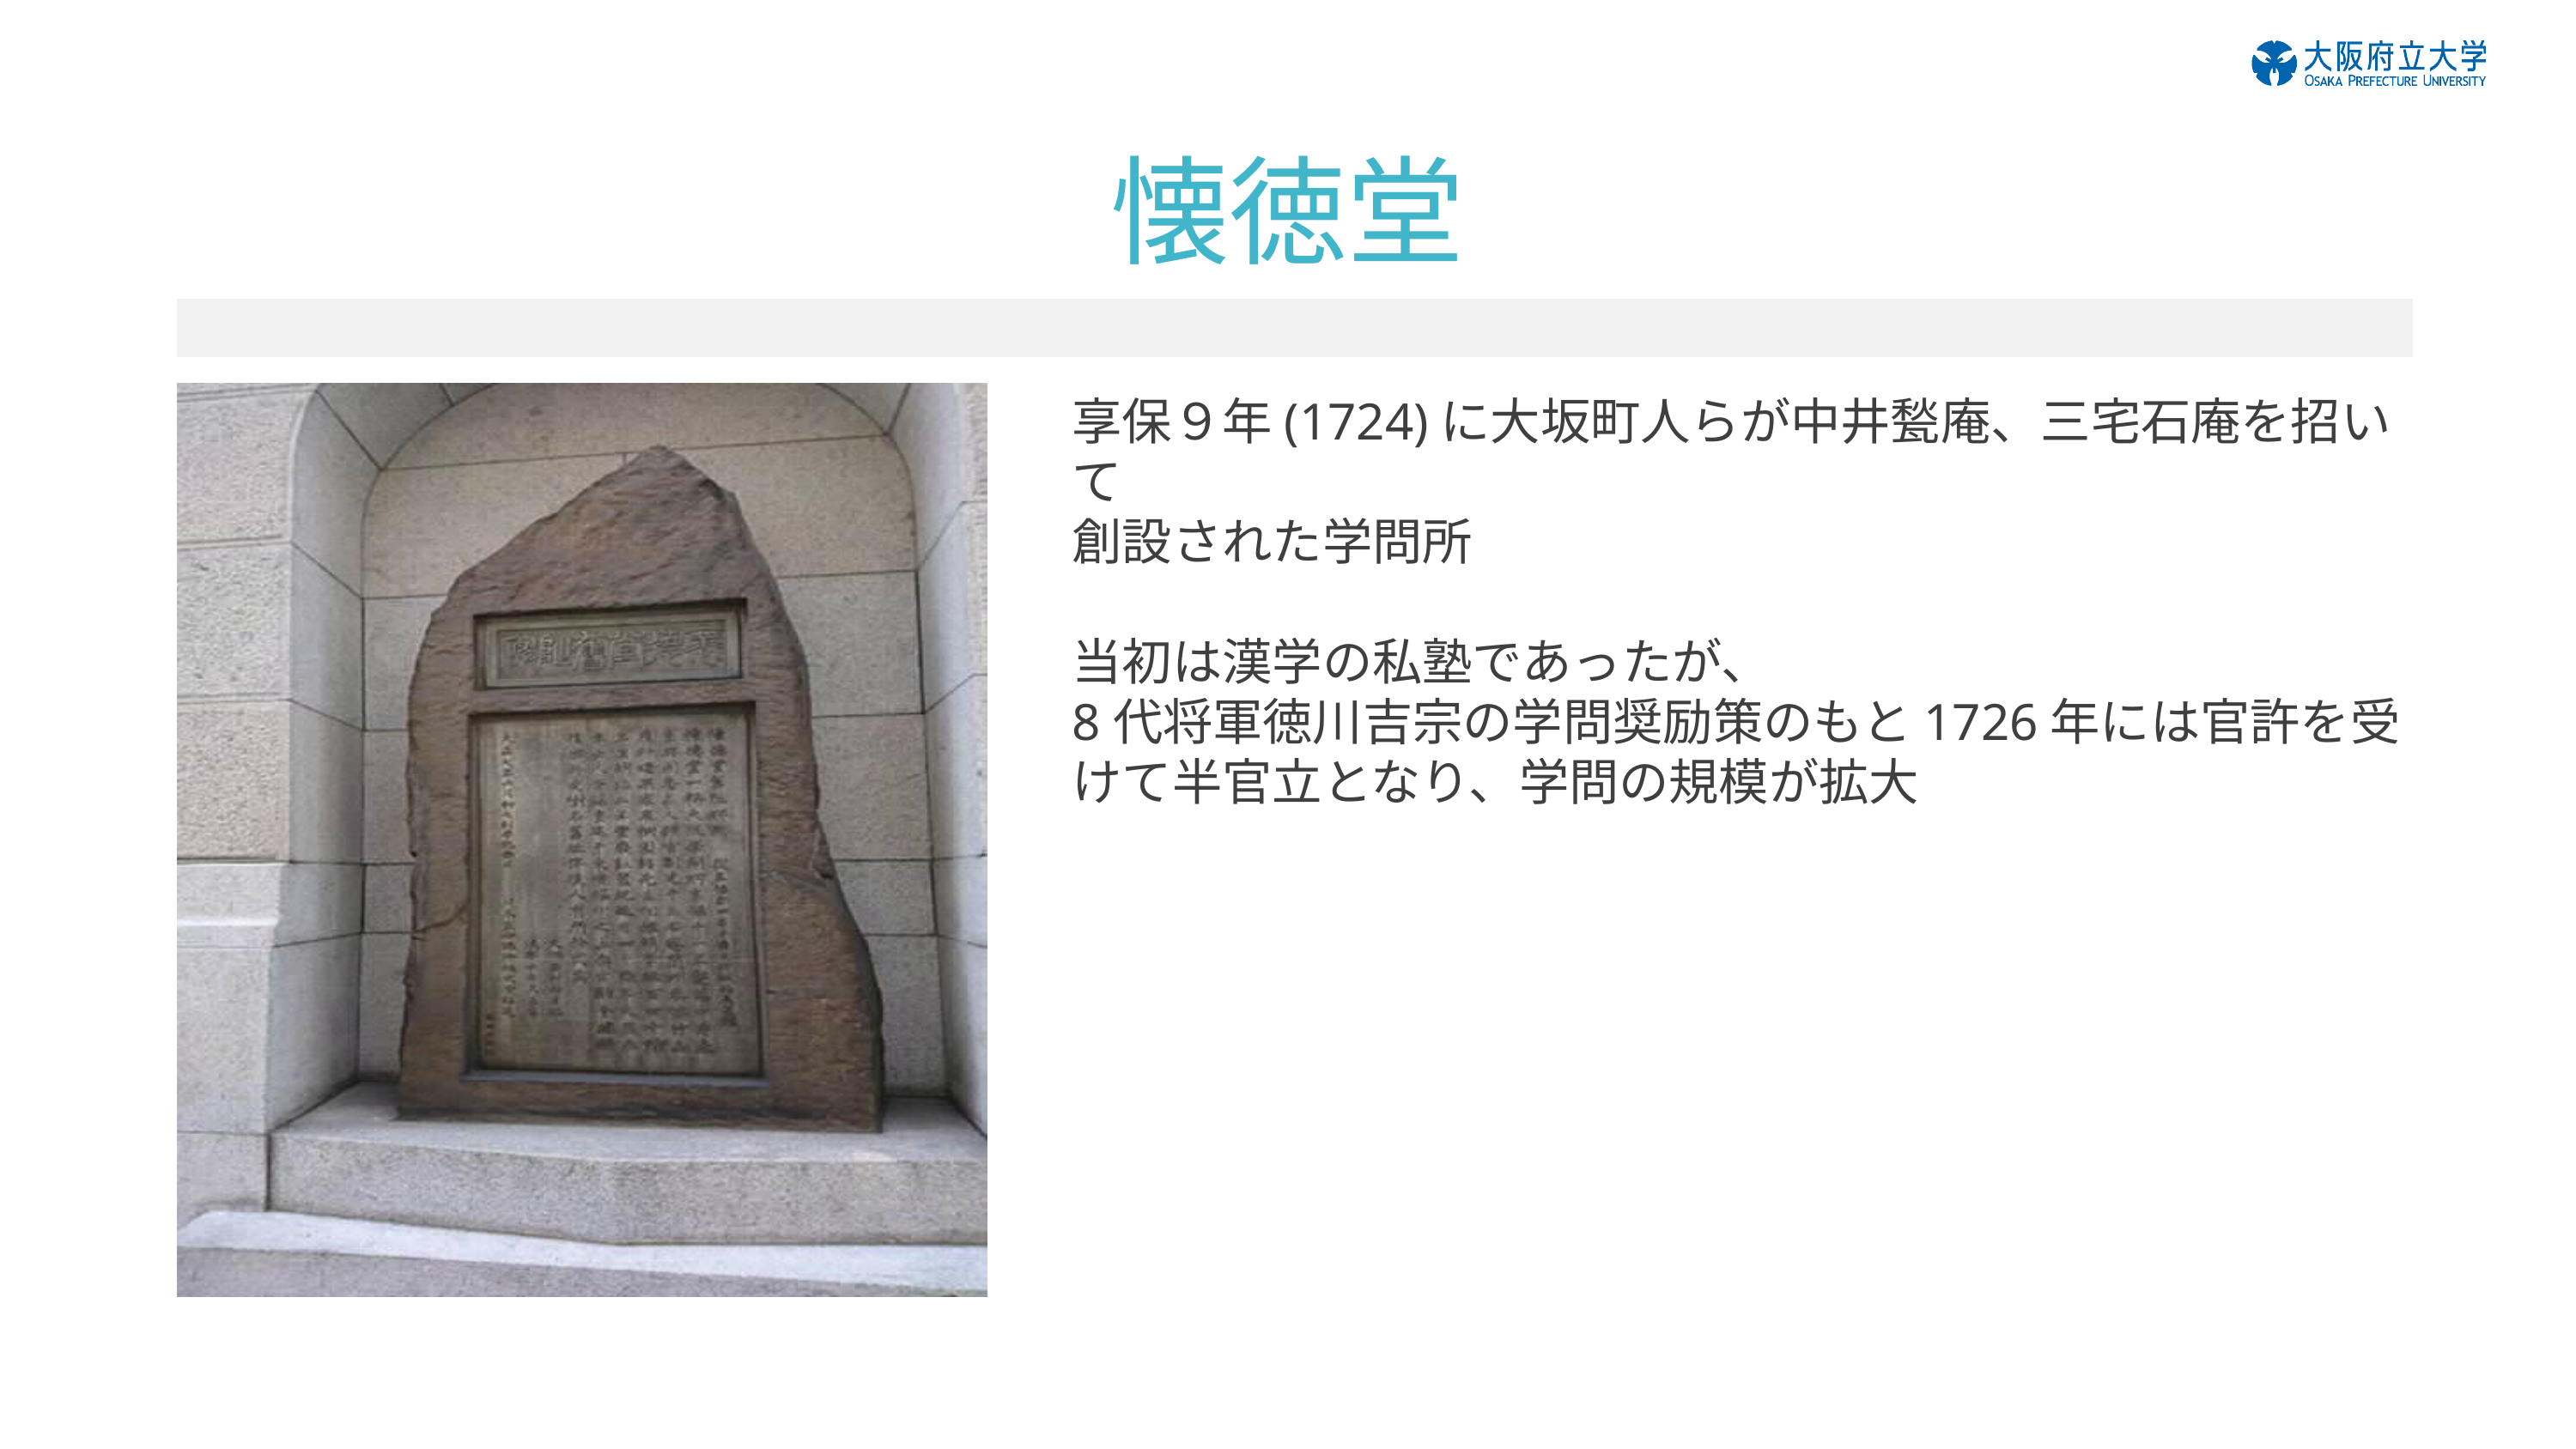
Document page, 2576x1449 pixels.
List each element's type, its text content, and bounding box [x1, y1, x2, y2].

text_box 享保９年(1724)に大坂町人らが中井甃庵、三宅石庵を招いて 創設された学問所 当初は漢学の私塾であったが、 8代将軍徳川吉宗の学問奨励策のもと1726年には官許を受けて半官立となり、学問の規模が拡大 [1060, 383, 2439, 877]
picture [177, 299, 2413, 357]
picture [177, 383, 987, 1297]
title 懐徳堂 [177, 76, 2399, 299]
picture [2251, 40, 2486, 86]
